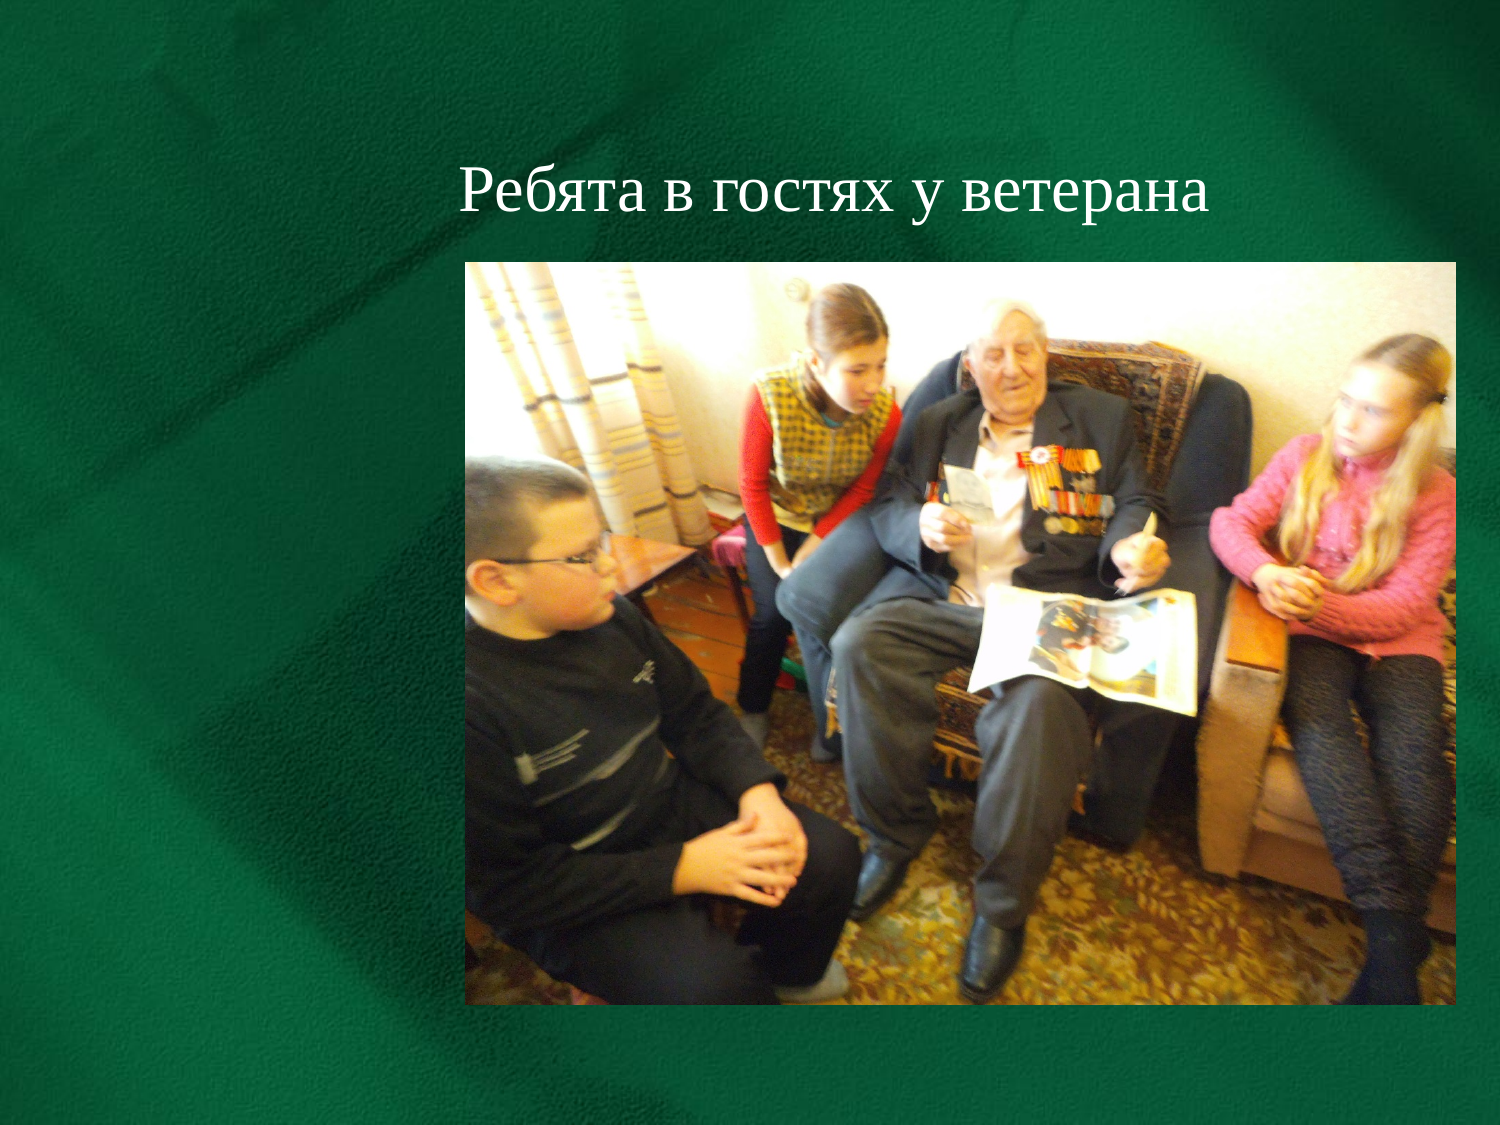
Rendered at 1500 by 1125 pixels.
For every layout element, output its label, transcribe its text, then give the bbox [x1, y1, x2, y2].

title Ребята в гостях у ветерана [443, 45, 1480, 233]
picture [0, 0, 1500, 1125]
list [465, 262, 1456, 1006]
